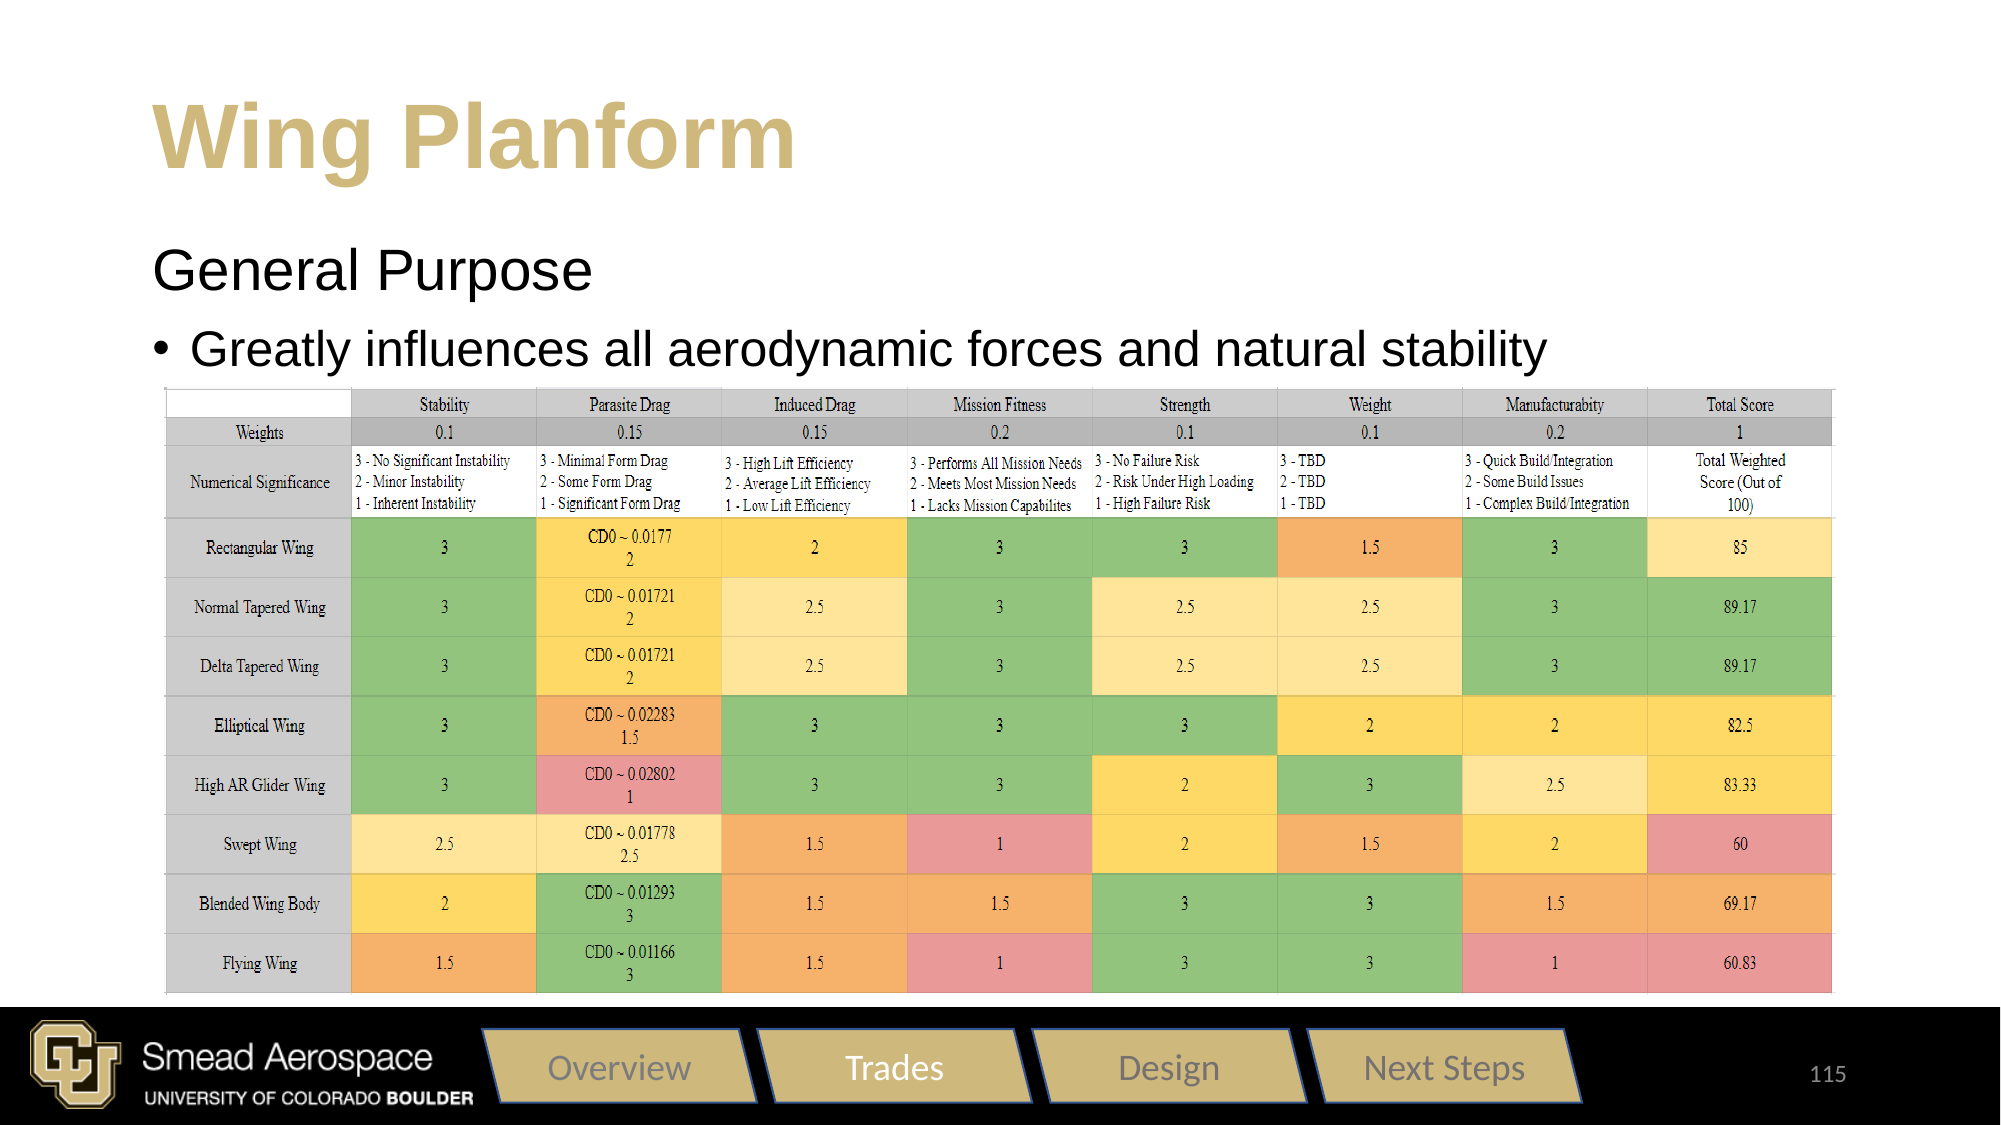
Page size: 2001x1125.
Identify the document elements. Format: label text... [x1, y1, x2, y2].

text_box Next Steps [1305, 1027, 1584, 1104]
picture [30, 1020, 473, 1109]
slide_number 115 [1569, 1042, 1863, 1103]
title Wing Planform [137, 30, 1863, 232]
text_box Trades [755, 1027, 1034, 1104]
text_box Overview [480, 1027, 759, 1104]
picture [164, 387, 1836, 995]
text_box Design [1030, 1027, 1309, 1104]
list General Purpose Greatly influences all aerodynamic forces and natural stability [137, 232, 1863, 995]
